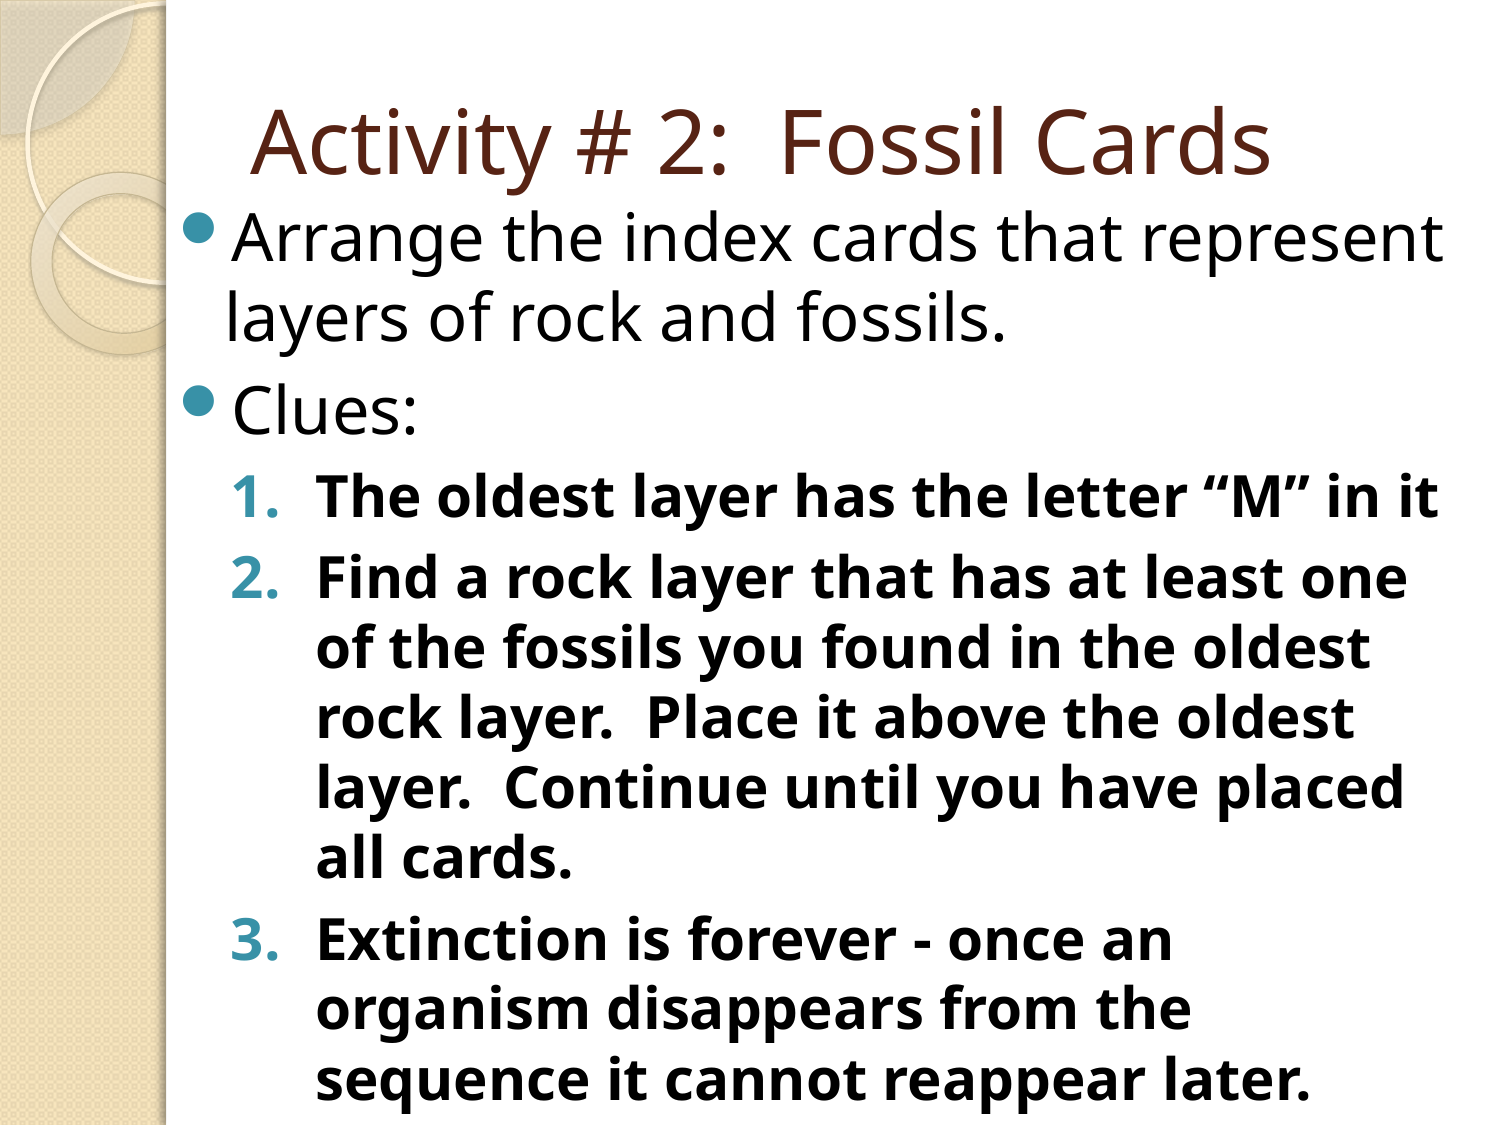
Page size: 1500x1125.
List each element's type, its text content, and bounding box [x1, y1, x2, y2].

list Arrange the index cards that represent layers of rock and fossils. Clues: The oldest layer has the letter “M” in it Find a rock layer that has at least one of the fossils you found in the oldest rock layer. Place it above the oldest layer. Continue until you have placed all cards. Extinction is forever - once an organism disappears from the sequence it cannot reappear later. [149, 187, 1466, 1076]
title Activity # 2: Fossil Cards [235, 45, 1466, 187]
